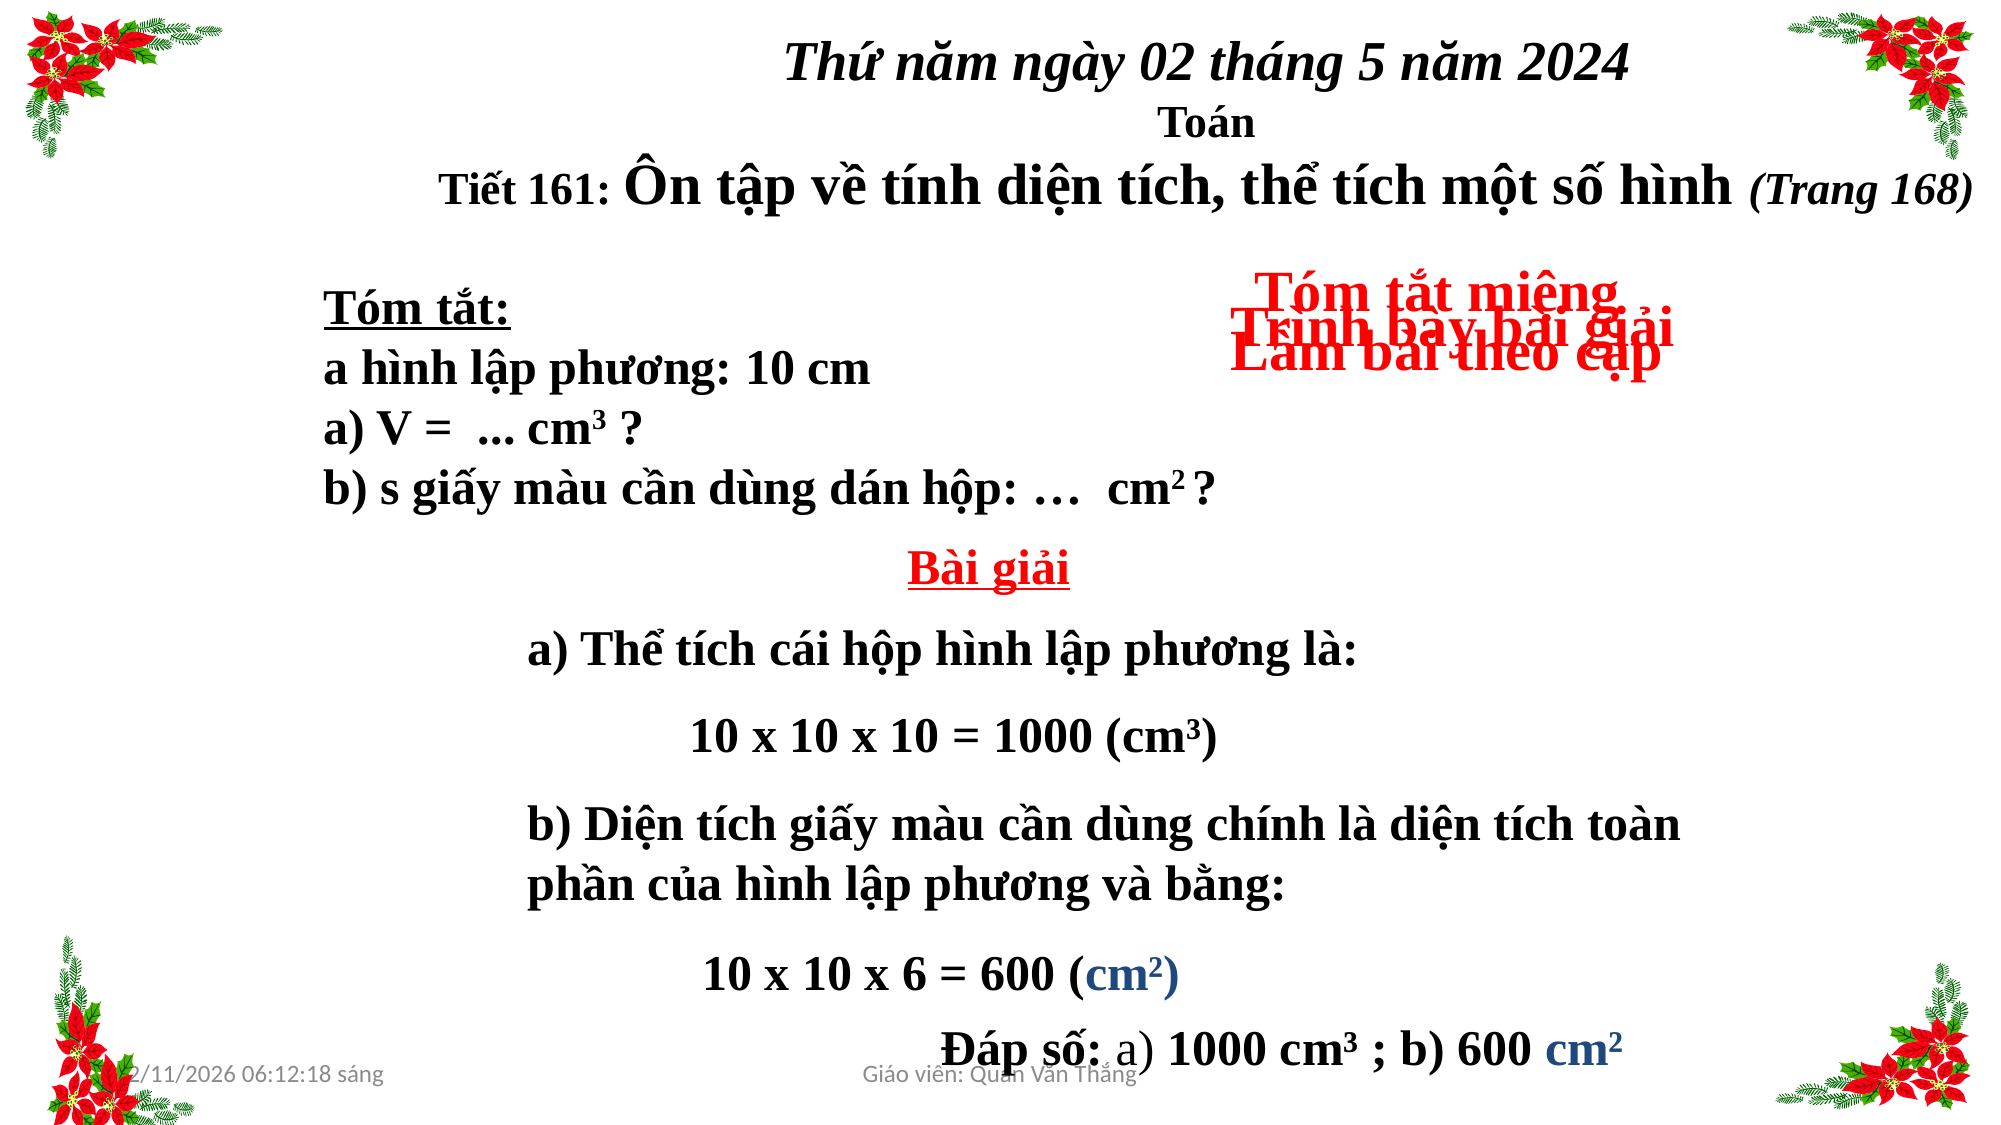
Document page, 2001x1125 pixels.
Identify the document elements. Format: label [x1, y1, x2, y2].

text_box [7, 0, 1988, 1125]
